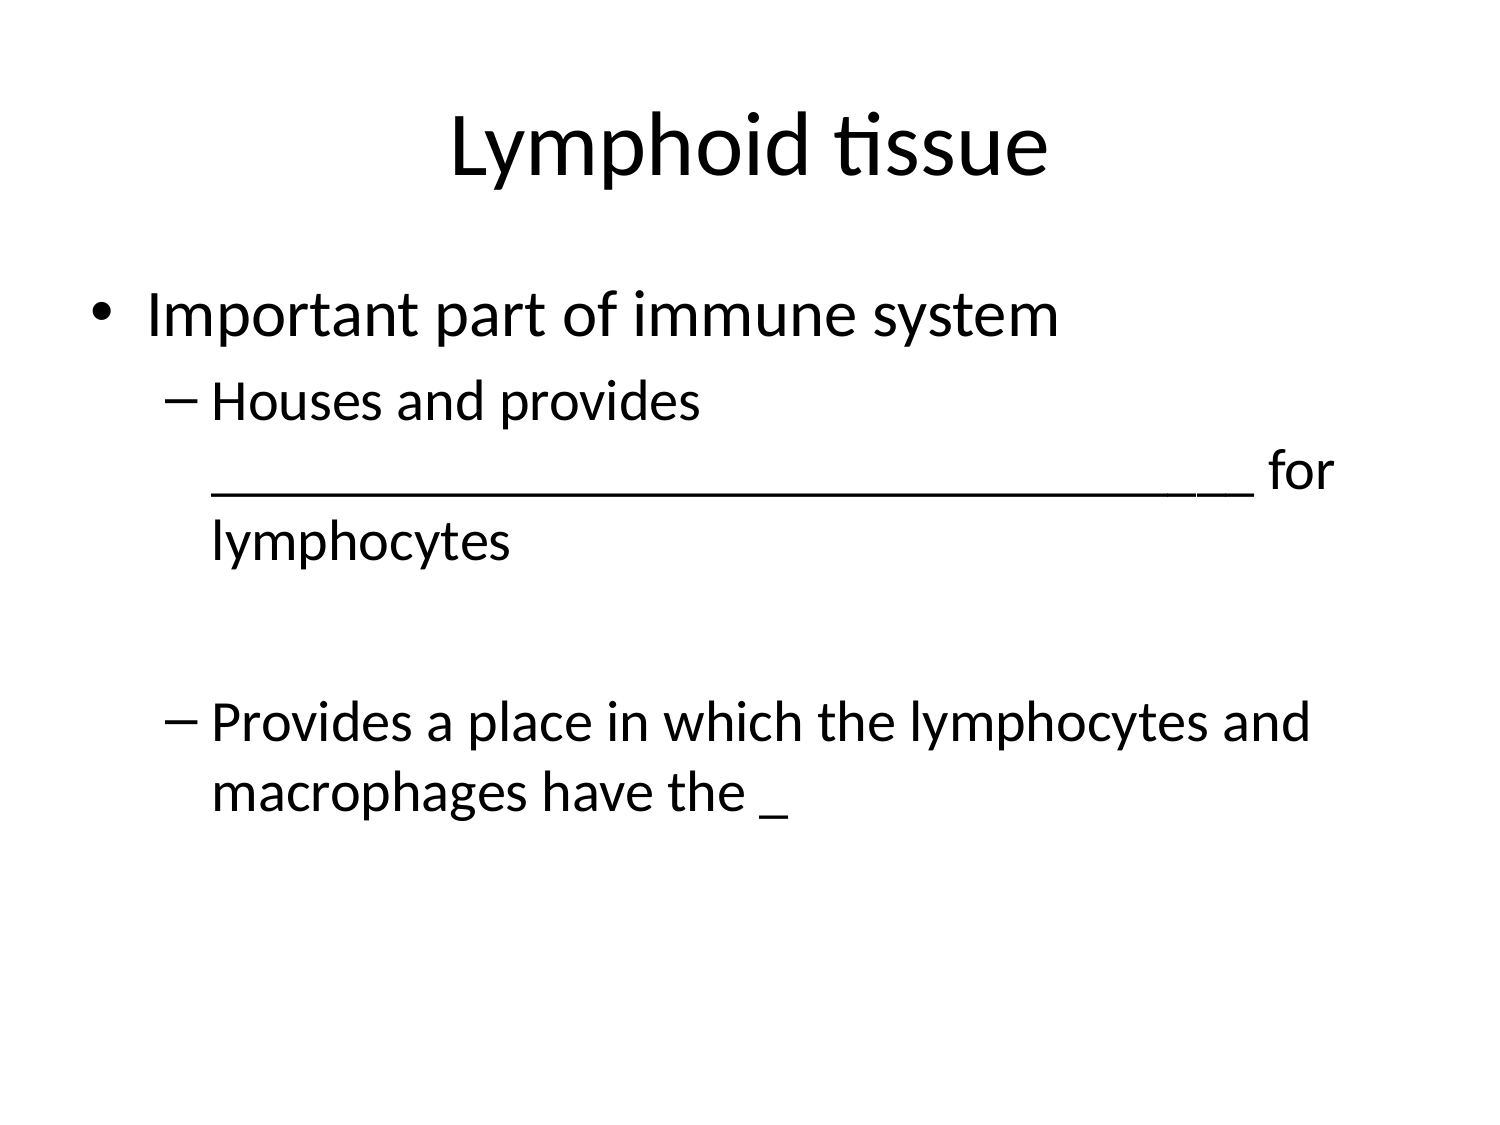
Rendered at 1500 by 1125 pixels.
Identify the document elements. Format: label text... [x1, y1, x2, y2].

title Lymphoid tissue [75, 45, 1425, 233]
list Important part of immune system Houses and provides ____________________________________ for lymphocytes Provides a place in which the lymphocytes and macrophages have the _ [75, 262, 1425, 1005]
